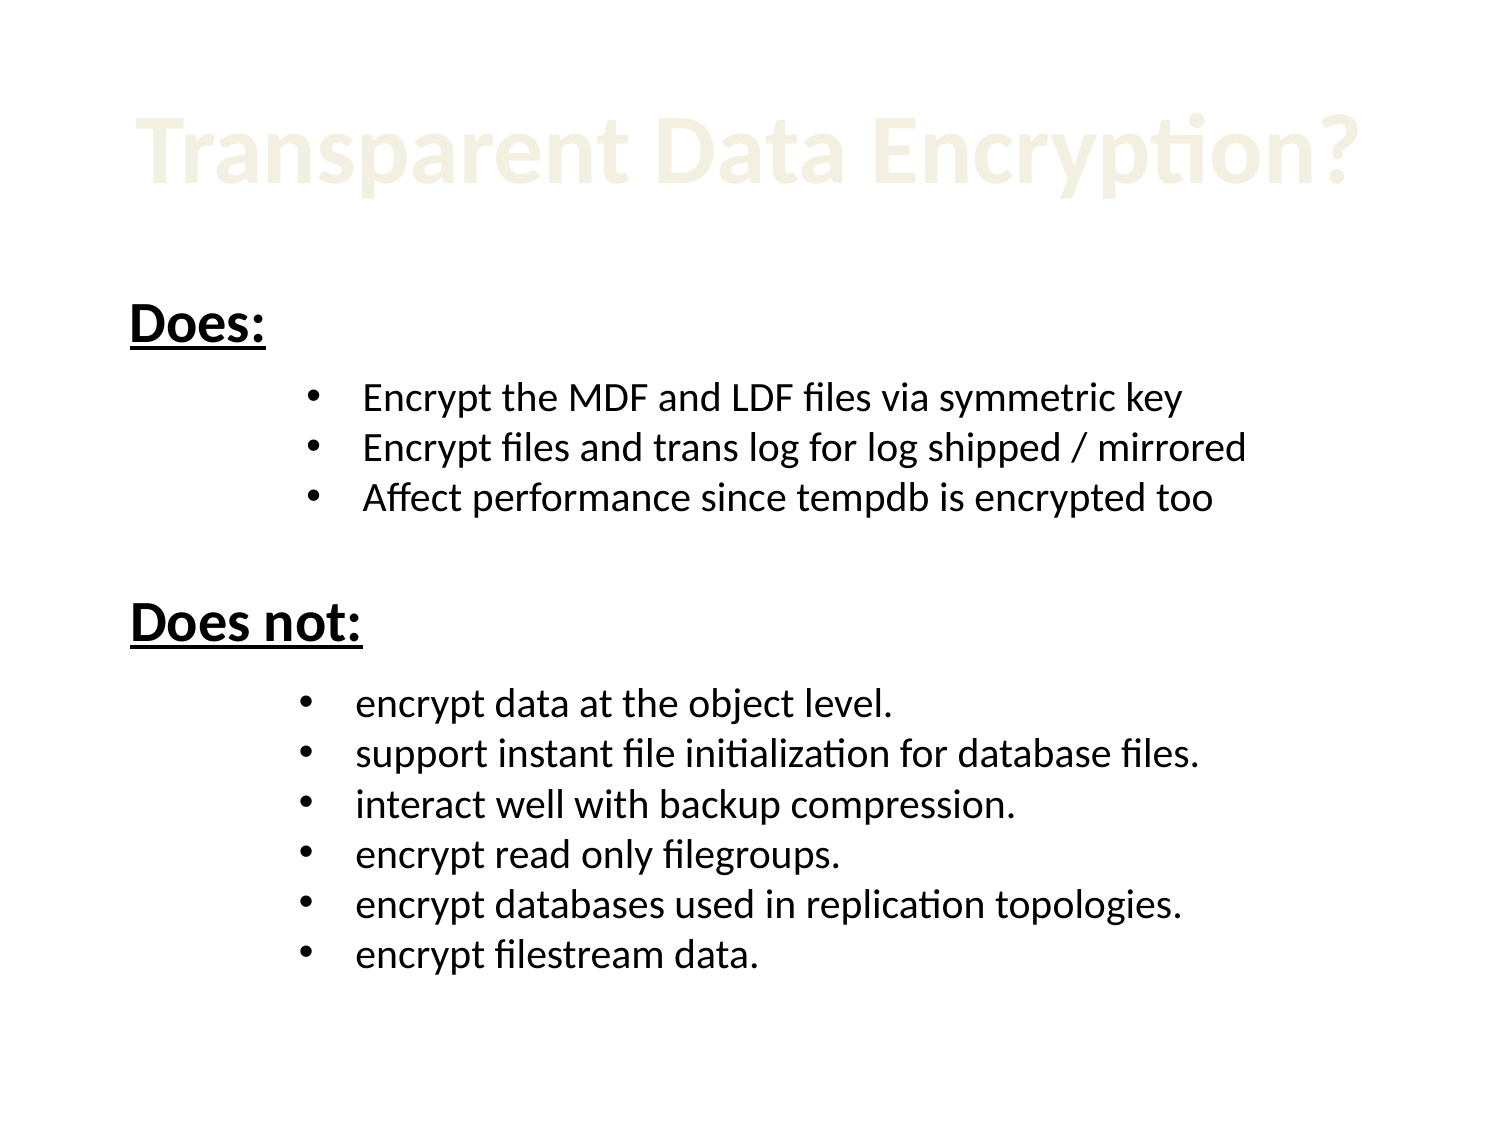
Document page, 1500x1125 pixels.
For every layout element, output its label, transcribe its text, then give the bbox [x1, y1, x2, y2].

text_box Transparent Data Encryption? [120, 76, 1380, 211]
text_box Does not: [115, 575, 378, 661]
text_box Does: [114, 276, 282, 362]
text_box Encrypt the MDF and LDF files via symmetric key Encrypt files and trans log for log shipped / mirrored Affect performance since tempdb is encrypted too [291, 362, 1263, 528]
text_box encrypt data at the object level. support instant file initialization for database files. interact well with backup compression. encrypt read only filegroups. encrypt databases used in replication topologies. encrypt filestream data. [284, 668, 1216, 1034]
